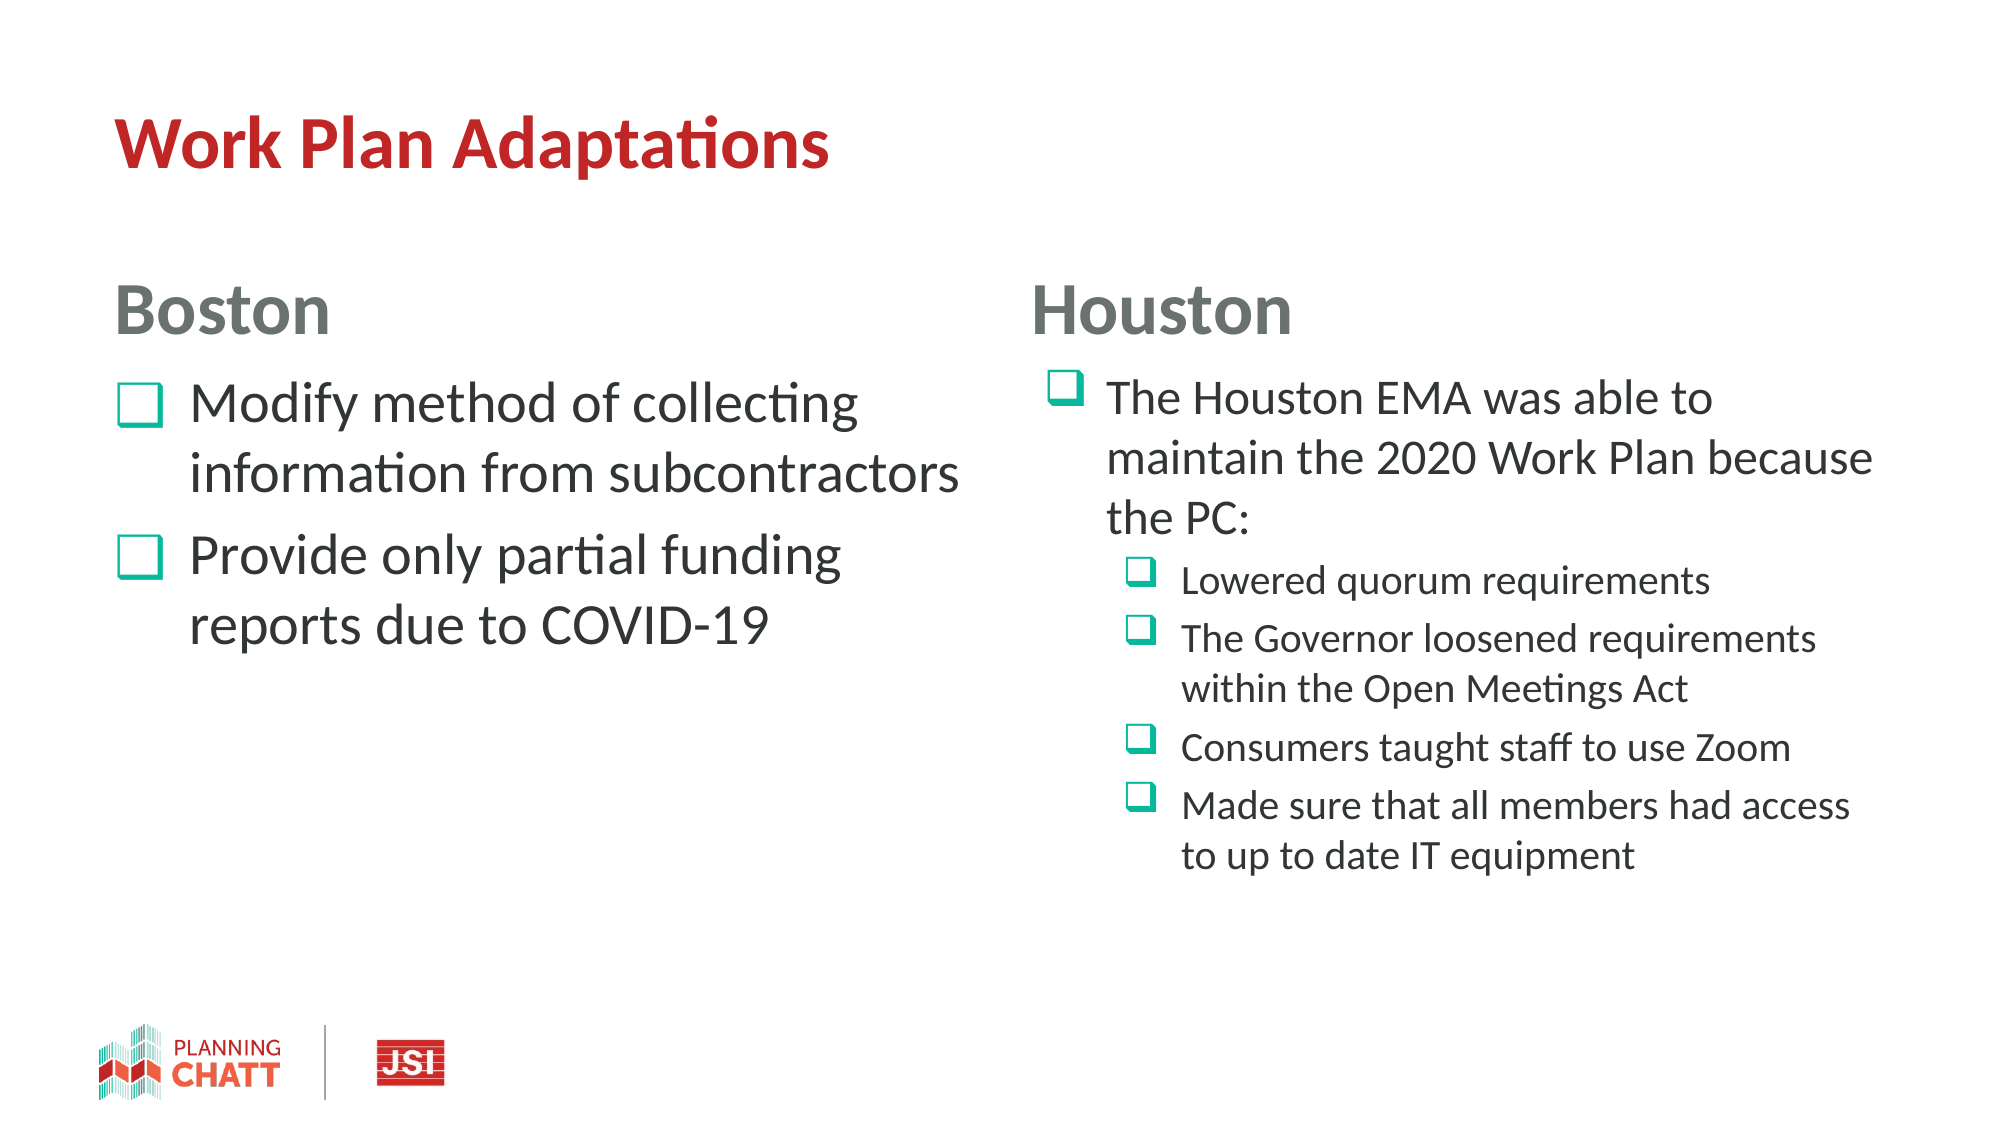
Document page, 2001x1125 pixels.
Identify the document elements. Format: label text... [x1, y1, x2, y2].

list Boston [99, 251, 984, 356]
picture [375, 1038, 446, 1087]
list Houston [1015, 251, 1900, 356]
list Modify method of collecting information from subcontractors Provide only partial funding reports due to COVID-19 [99, 356, 984, 1005]
title Work Plan Adaptations [99, 45, 1900, 233]
list The Houston EMA was able to maintain the 2020 Work Plan because the PC: Lowered quorum requirements The Governor loosened requirements within the Open Meetings Act Consumers taught staff to use Zoom Made sure that all members had access to up to date IT equipment [1015, 356, 1900, 1005]
picture [99, 1024, 280, 1100]
